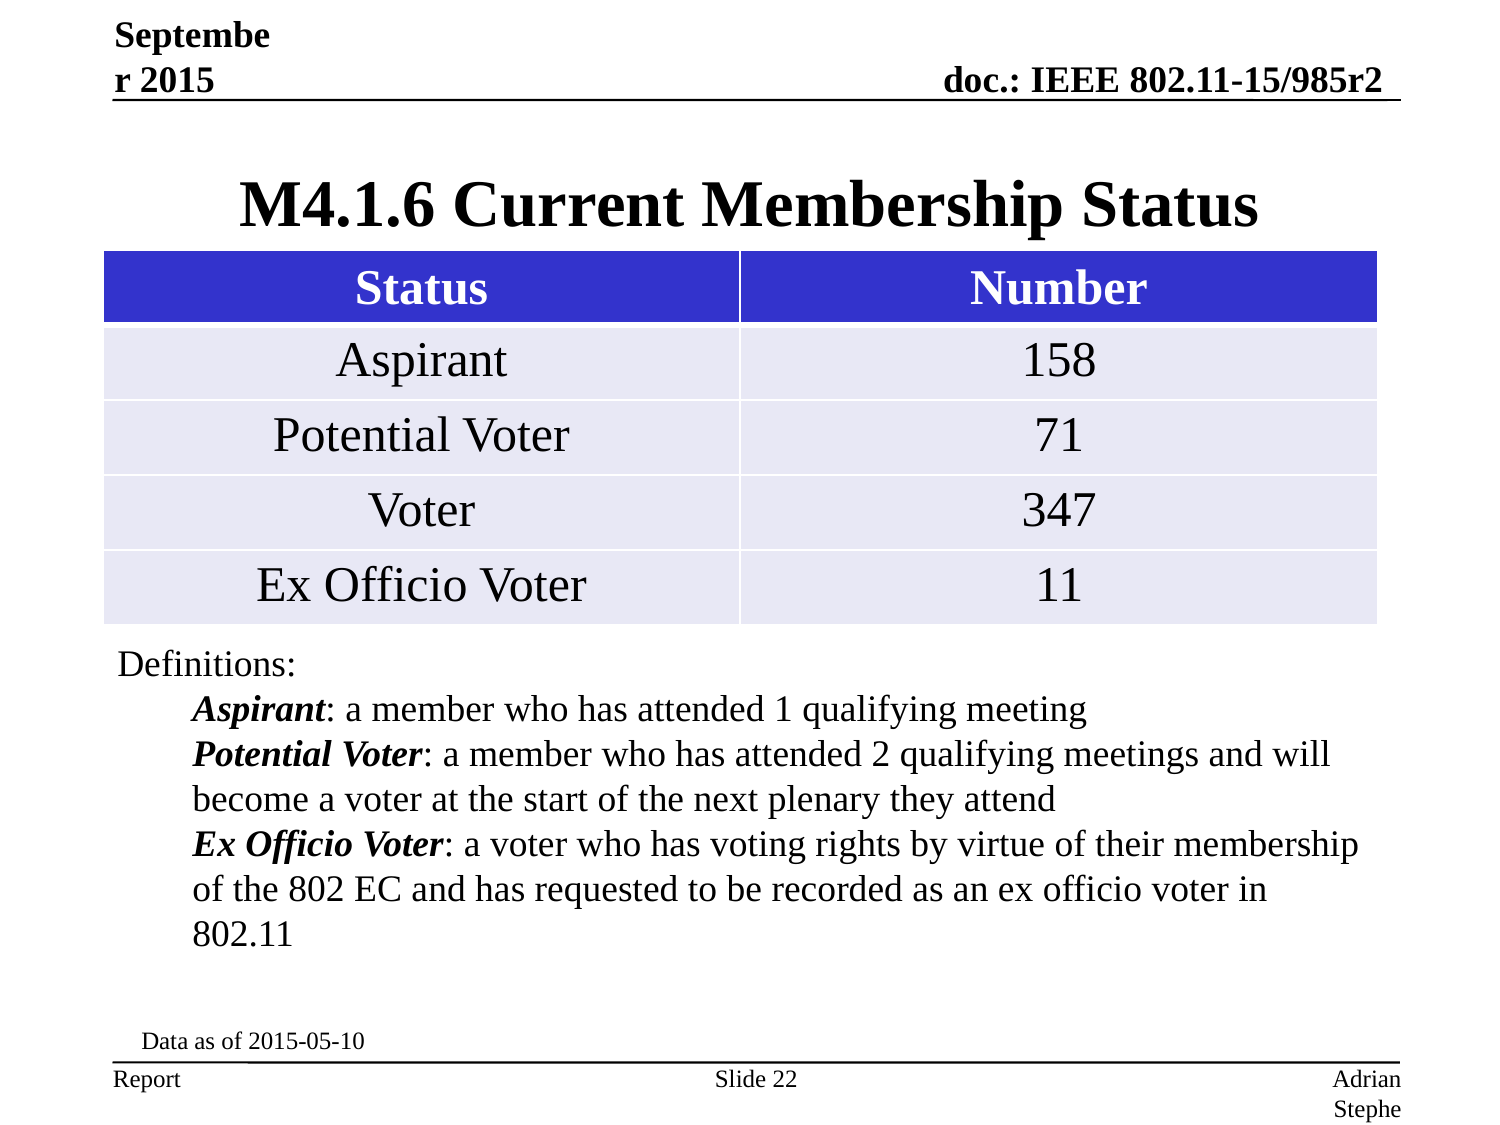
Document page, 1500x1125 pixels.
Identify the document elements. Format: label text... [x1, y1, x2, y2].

table_cell Aspirant [104, 328, 739, 399]
text_box Data as of 2015-05-10 [126, 1016, 1402, 1062]
table_cell 71 [741, 401, 1377, 474]
table_cell Voter [104, 476, 739, 549]
title M4.1.6 Current Membership Status [112, 112, 1388, 288]
table_cell 158 [741, 328, 1377, 399]
table_cell Ex Officio Voter [104, 551, 739, 624]
slide_number Slide 22 [712, 1061, 800, 1093]
table_cell 11 [741, 551, 1377, 624]
table_header Status [104, 251, 739, 322]
table_cell 347 [741, 476, 1377, 549]
table_cell Potential Voter [104, 401, 739, 474]
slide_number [114, 54, 272, 101]
table_header Number [741, 251, 1377, 322]
footer Adrian Stephens, Intel Corporation [1324, 1062, 1402, 1093]
text_box Definitions: Aspirant: a member who has attended 1 qualifying meeting Potential Voter: a member who has attended 2 qualifying meetings and will become a voter at the start of the next plenary they attend Ex Officio Voter: a voter who has voting rights by virtue of their membership of the 802 EC and has requested to be recorded as an ex officio voter in 802.11 [102, 631, 1378, 962]
